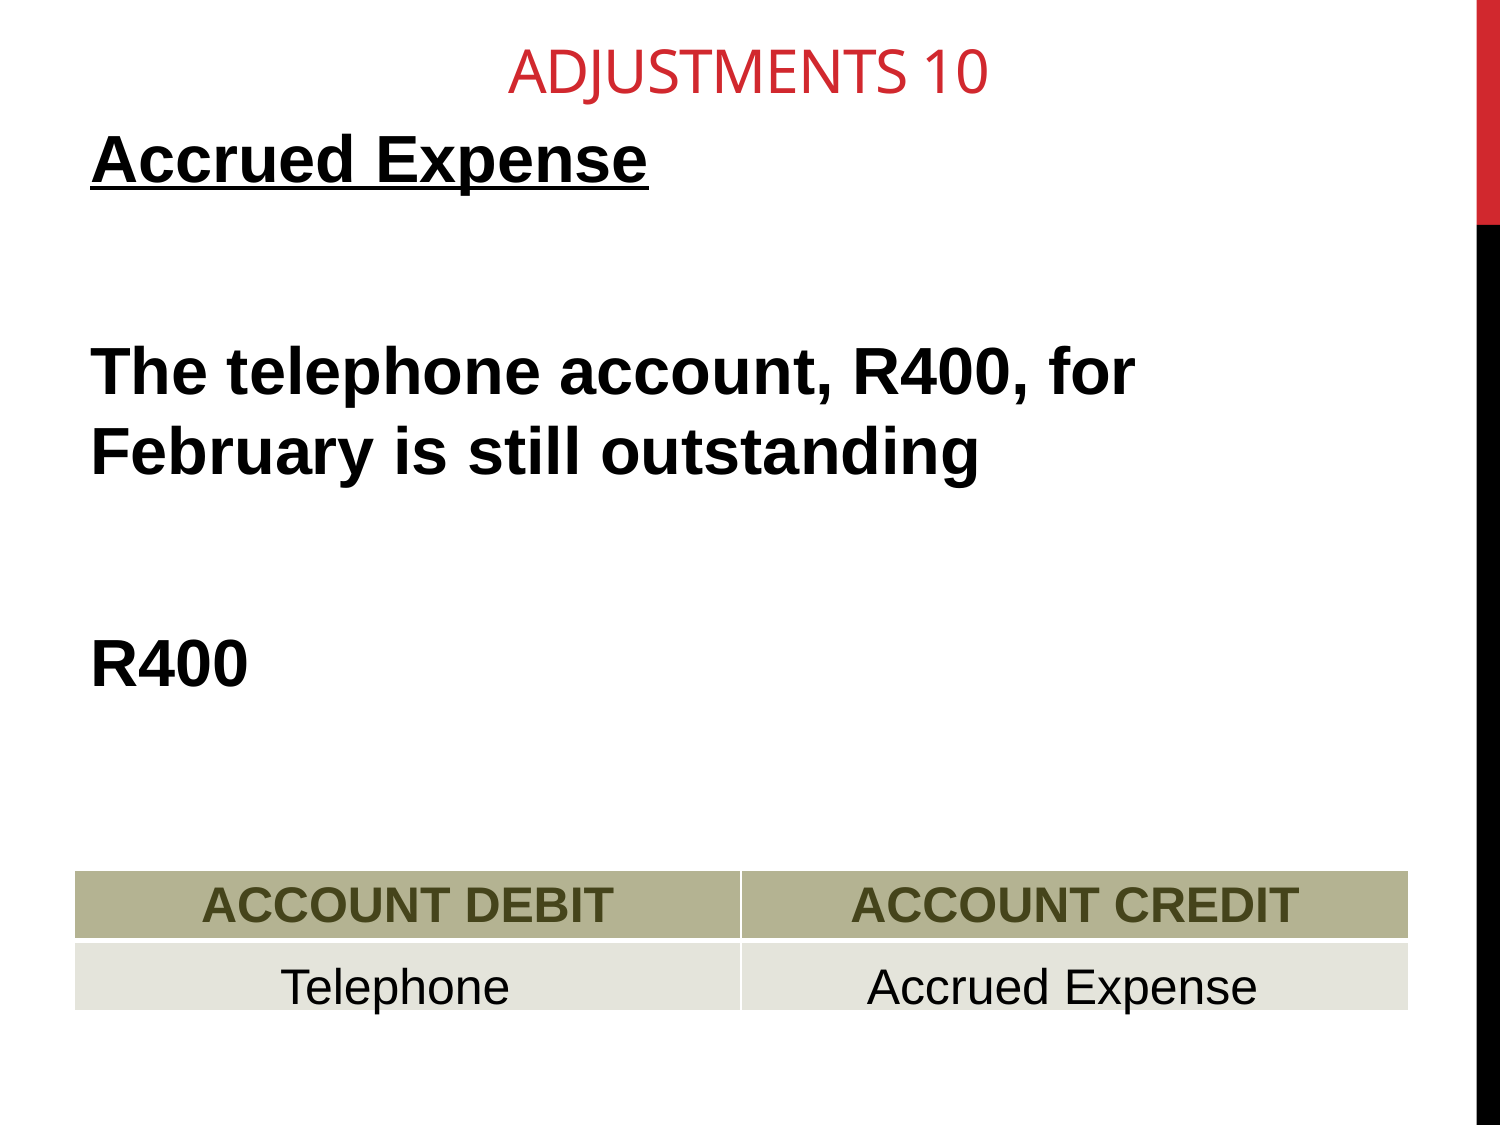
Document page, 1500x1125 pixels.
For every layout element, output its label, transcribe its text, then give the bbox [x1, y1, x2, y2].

table_header ACCOUNT DEBIT [75, 871, 740, 938]
list Accrued Expense The telephone account, R400, for February is still outstanding R400 [75, 108, 1424, 776]
table_header ACCOUNT CREDIT [742, 871, 1408, 938]
table_cell [75, 943, 740, 1010]
table_cell [742, 943, 1408, 1010]
text_box Accrued Expense [737, 947, 1388, 1022]
text_box Telephone [70, 947, 721, 1022]
title ADJUSTMENTS 10 [75, 25, 1424, 108]
